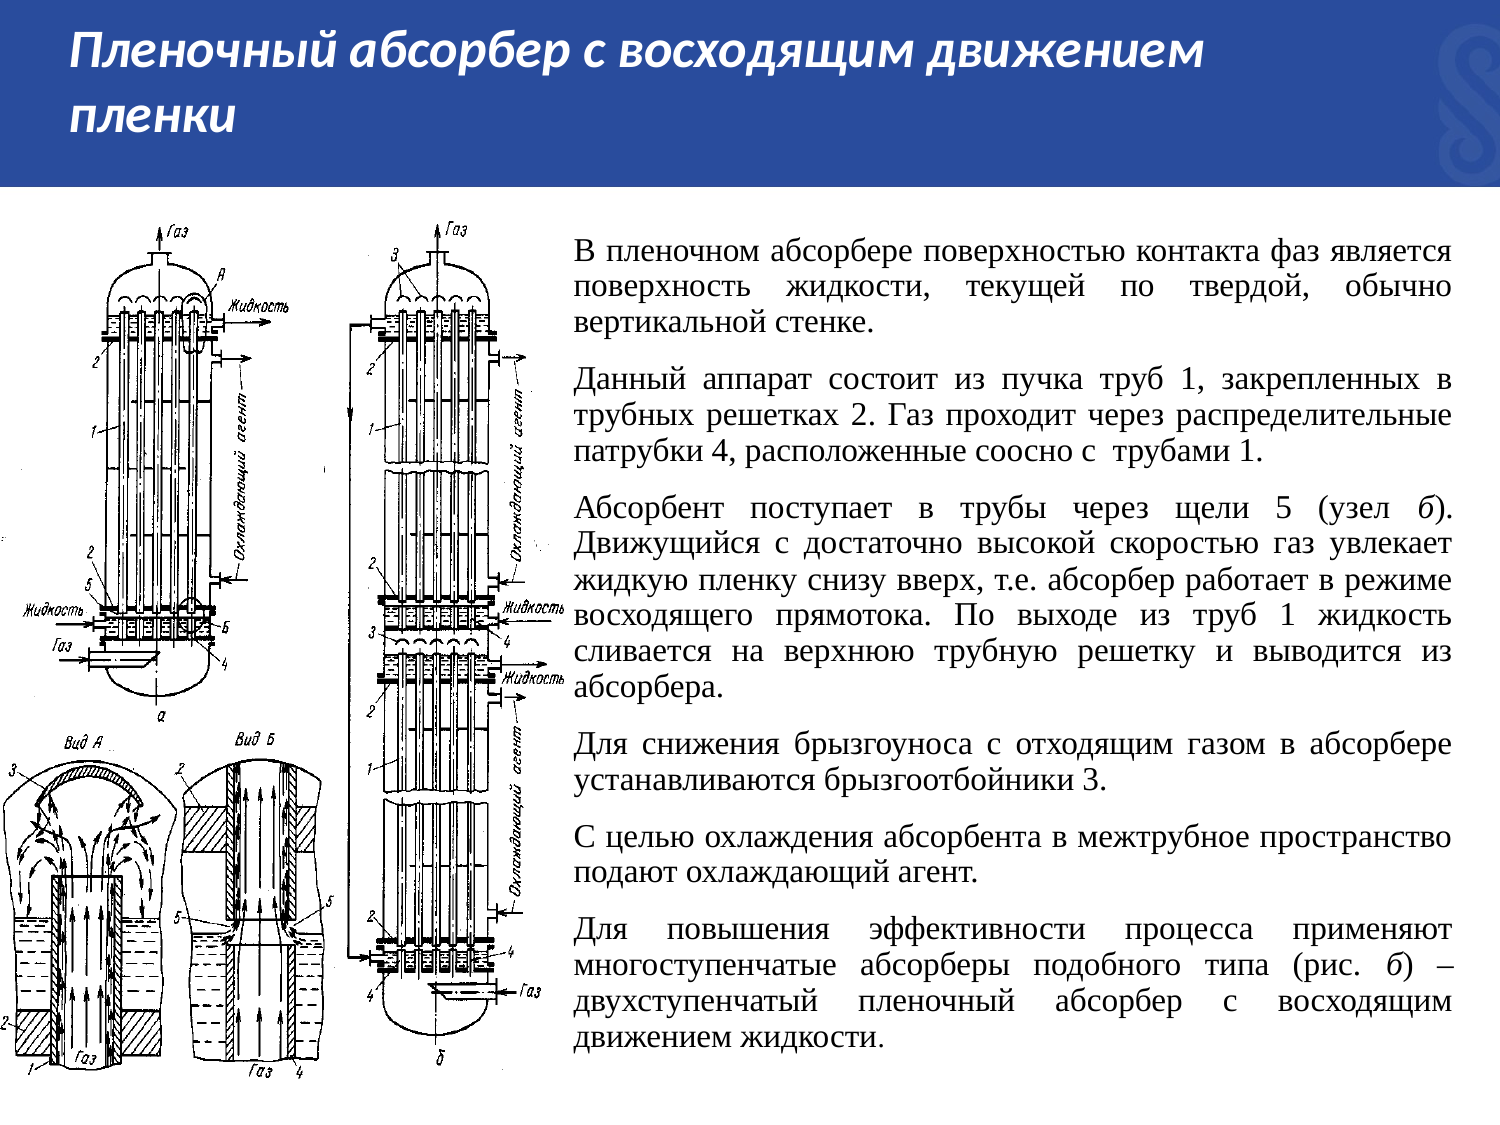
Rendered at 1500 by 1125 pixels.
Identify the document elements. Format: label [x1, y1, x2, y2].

picture [0, 0, 1500, 1125]
list [0, 221, 564, 1080]
